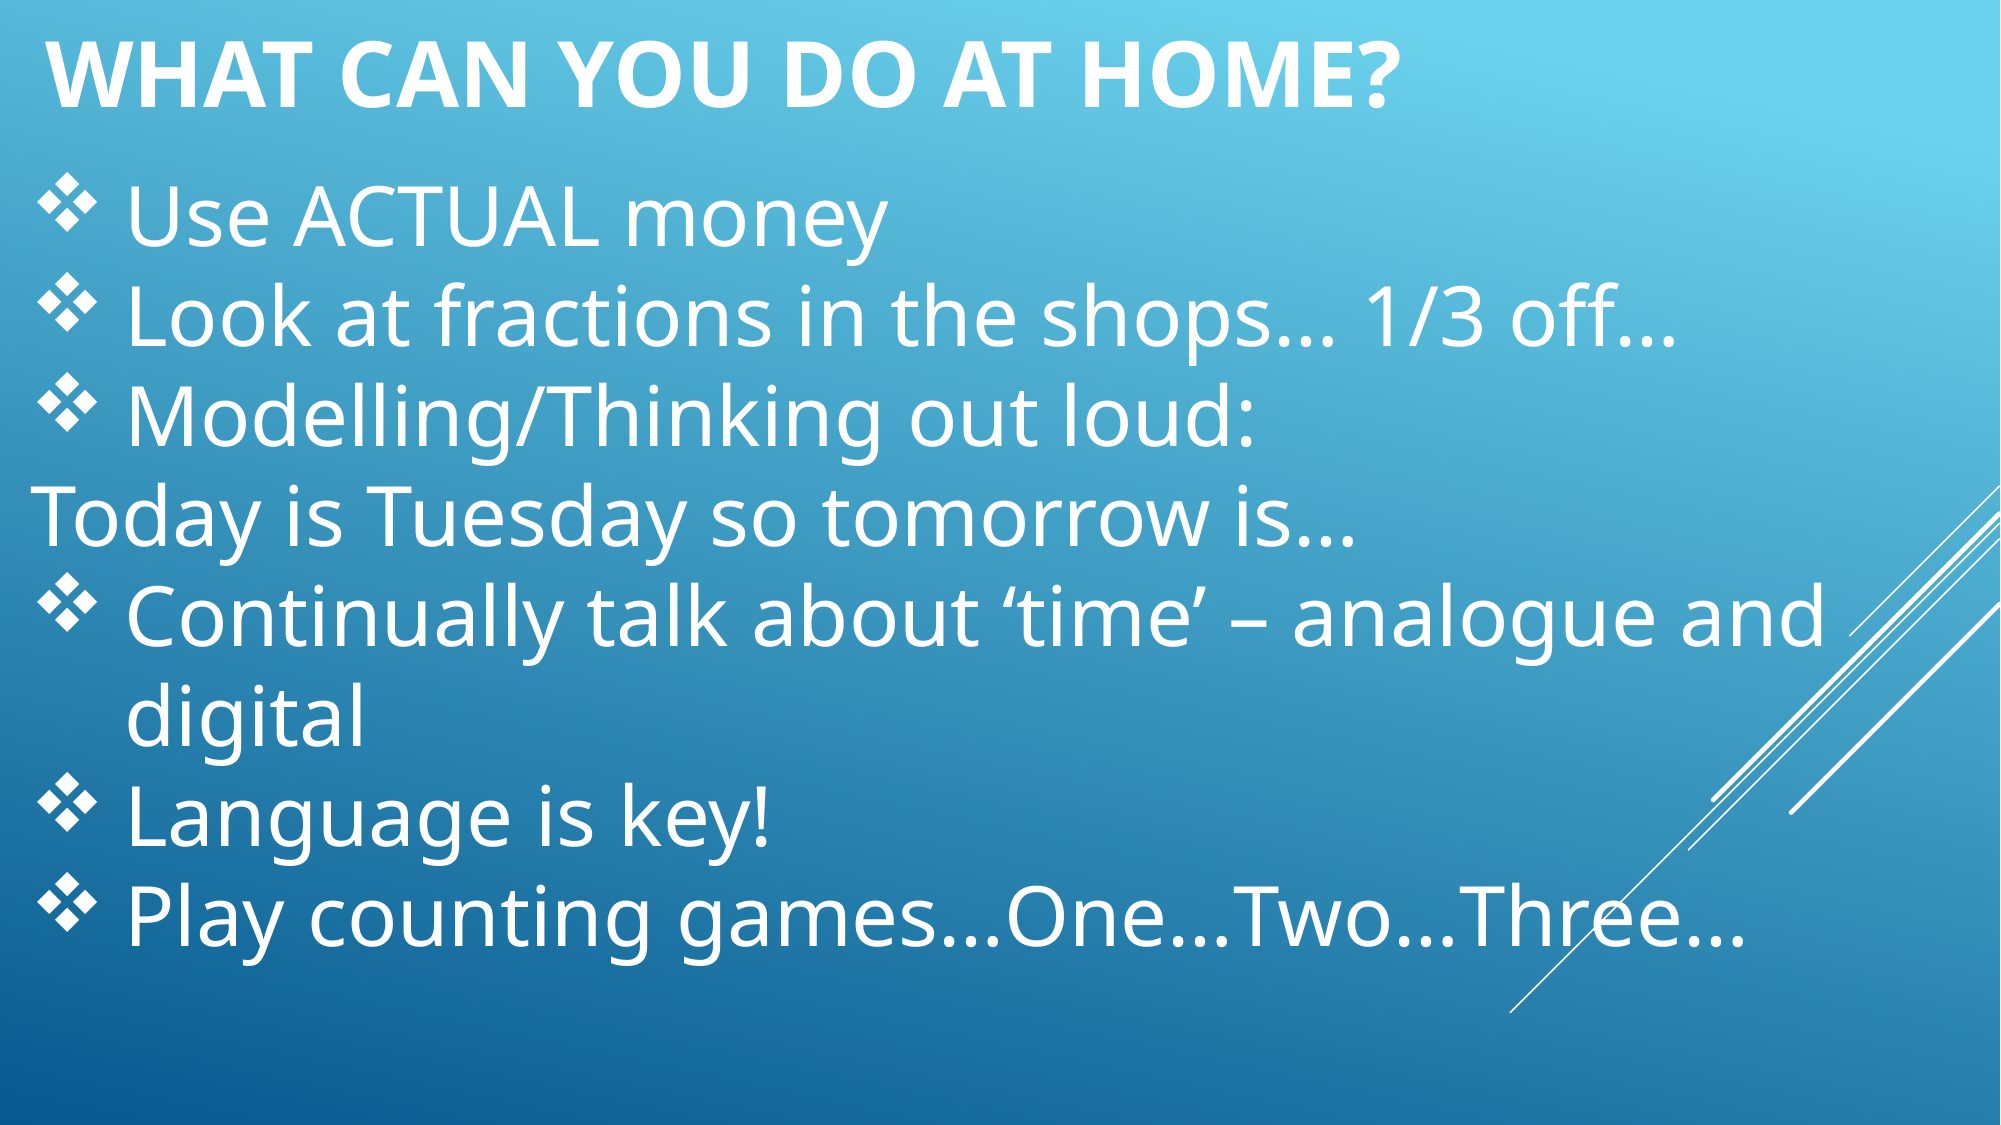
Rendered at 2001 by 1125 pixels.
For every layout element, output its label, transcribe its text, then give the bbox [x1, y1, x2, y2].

title What can you do at home? [30, 0, 1431, 155]
text_box Use ACTUAL money Look at fractions in the shops… 1/3 off… Modelling/Thinking out loud: Today is Tuesday so tomorrow is… Continually talk about ‘time’ – analogue and digital Language is key! Play counting games…One…Two…Three… [16, 155, 1888, 1070]
